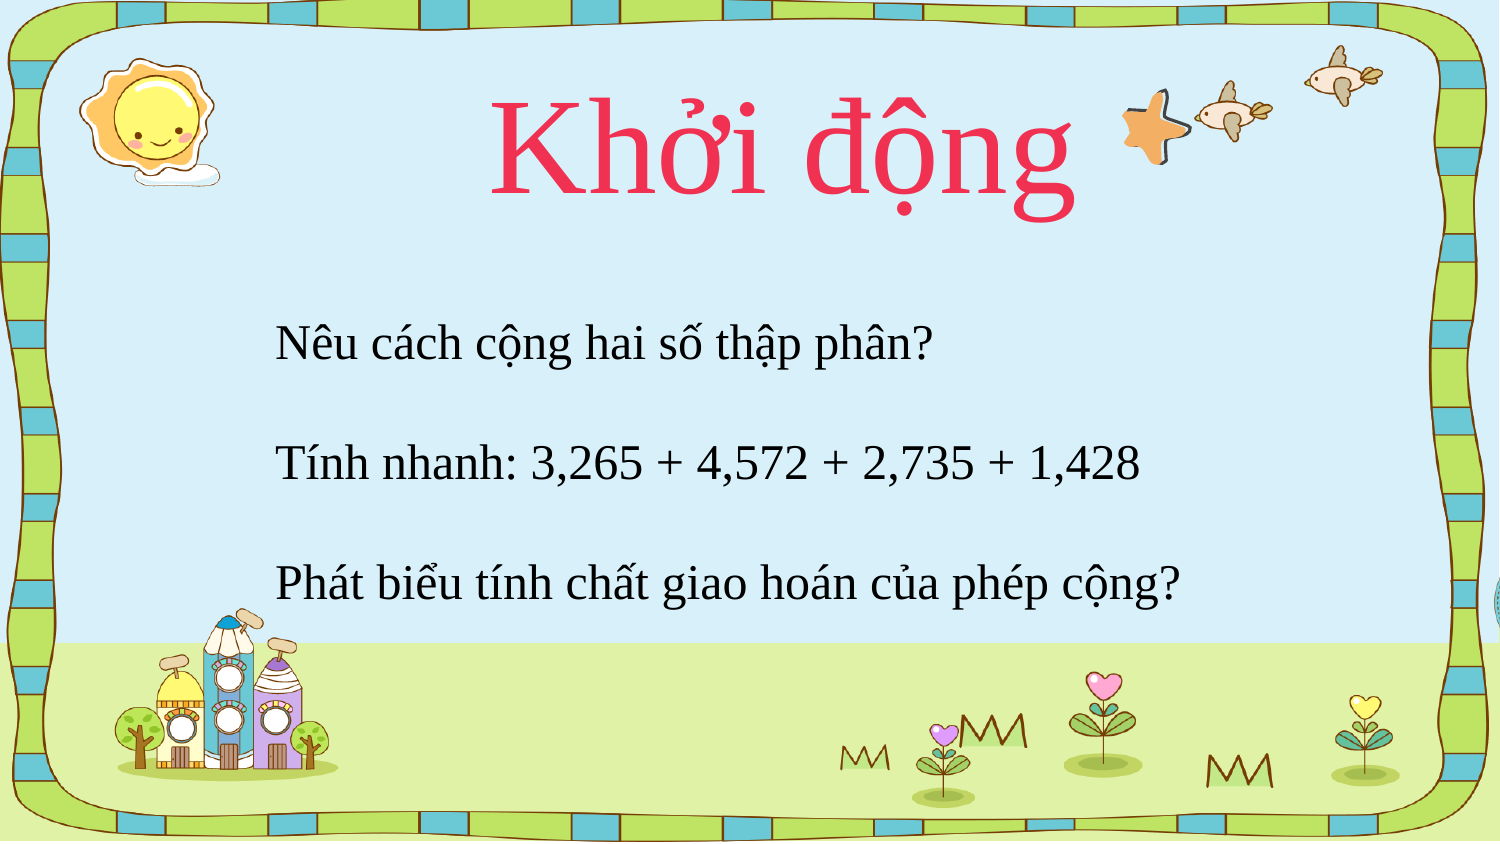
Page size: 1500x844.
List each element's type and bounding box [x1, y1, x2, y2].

picture [0, 0, 1500, 844]
text_box [1121, 89, 1191, 166]
